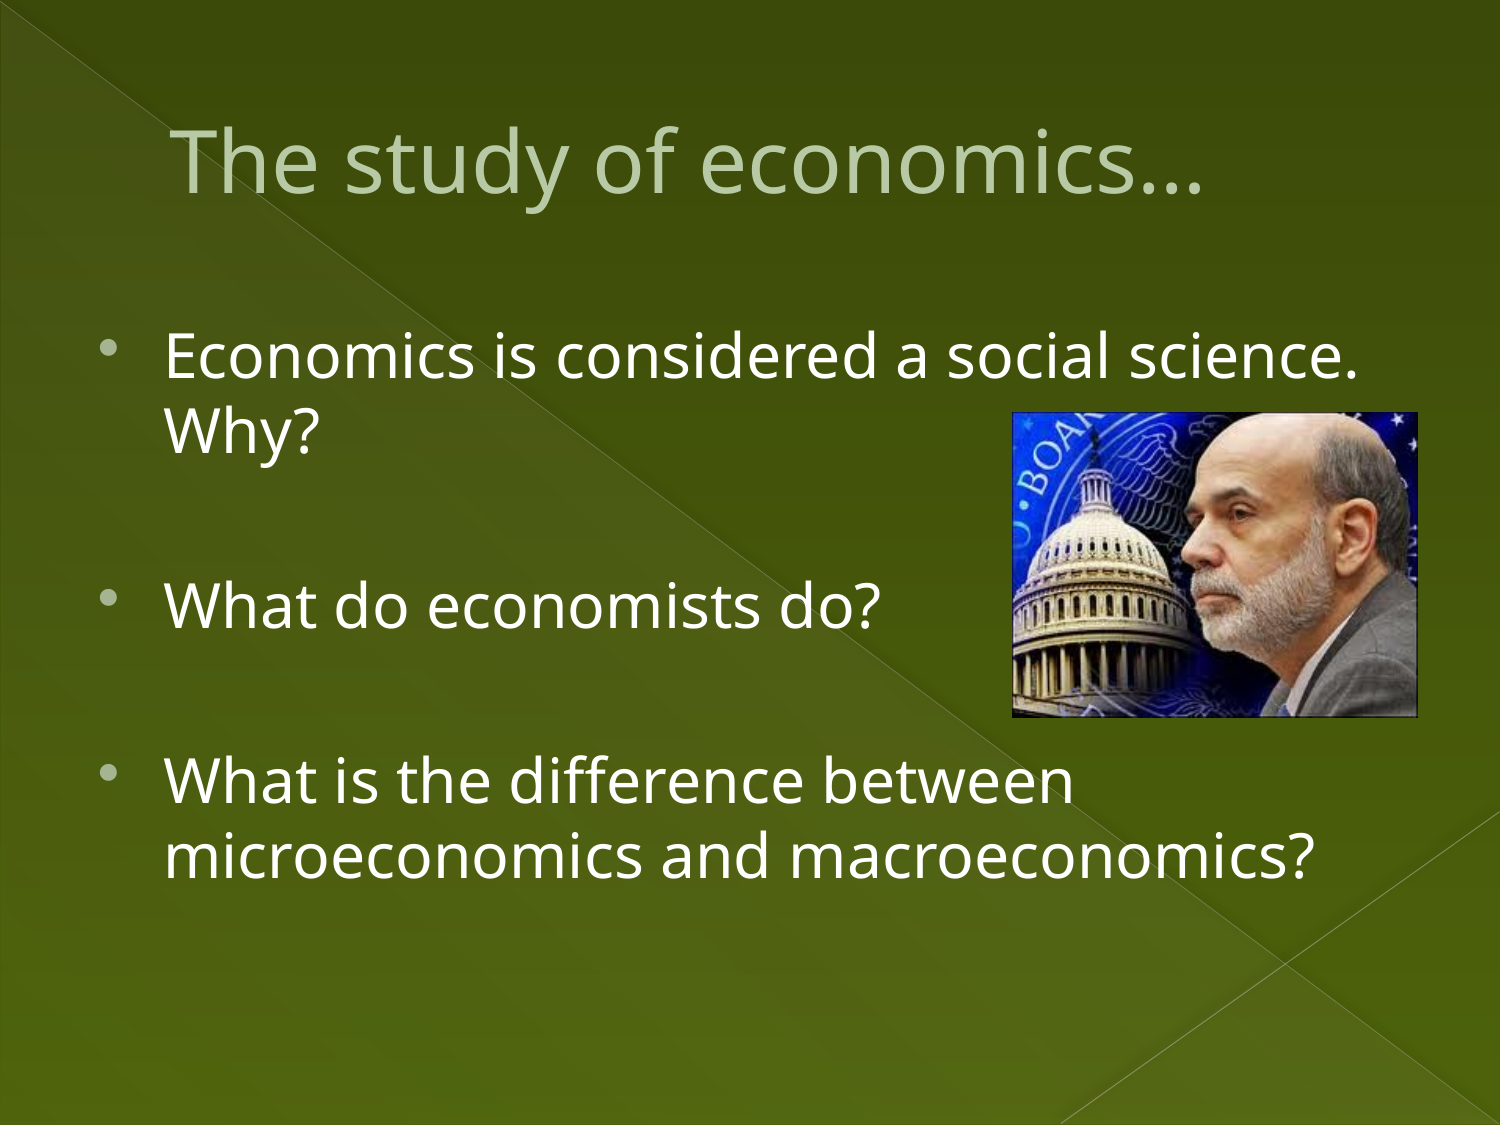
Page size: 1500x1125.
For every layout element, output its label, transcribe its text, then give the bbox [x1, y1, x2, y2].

list Economics is considered a social science. Why? What do economists do? What is the difference between microeconomics and macroeconomics? [75, 308, 1425, 1059]
picture [1012, 412, 1418, 718]
title The study of economics… [75, 43, 1425, 274]
